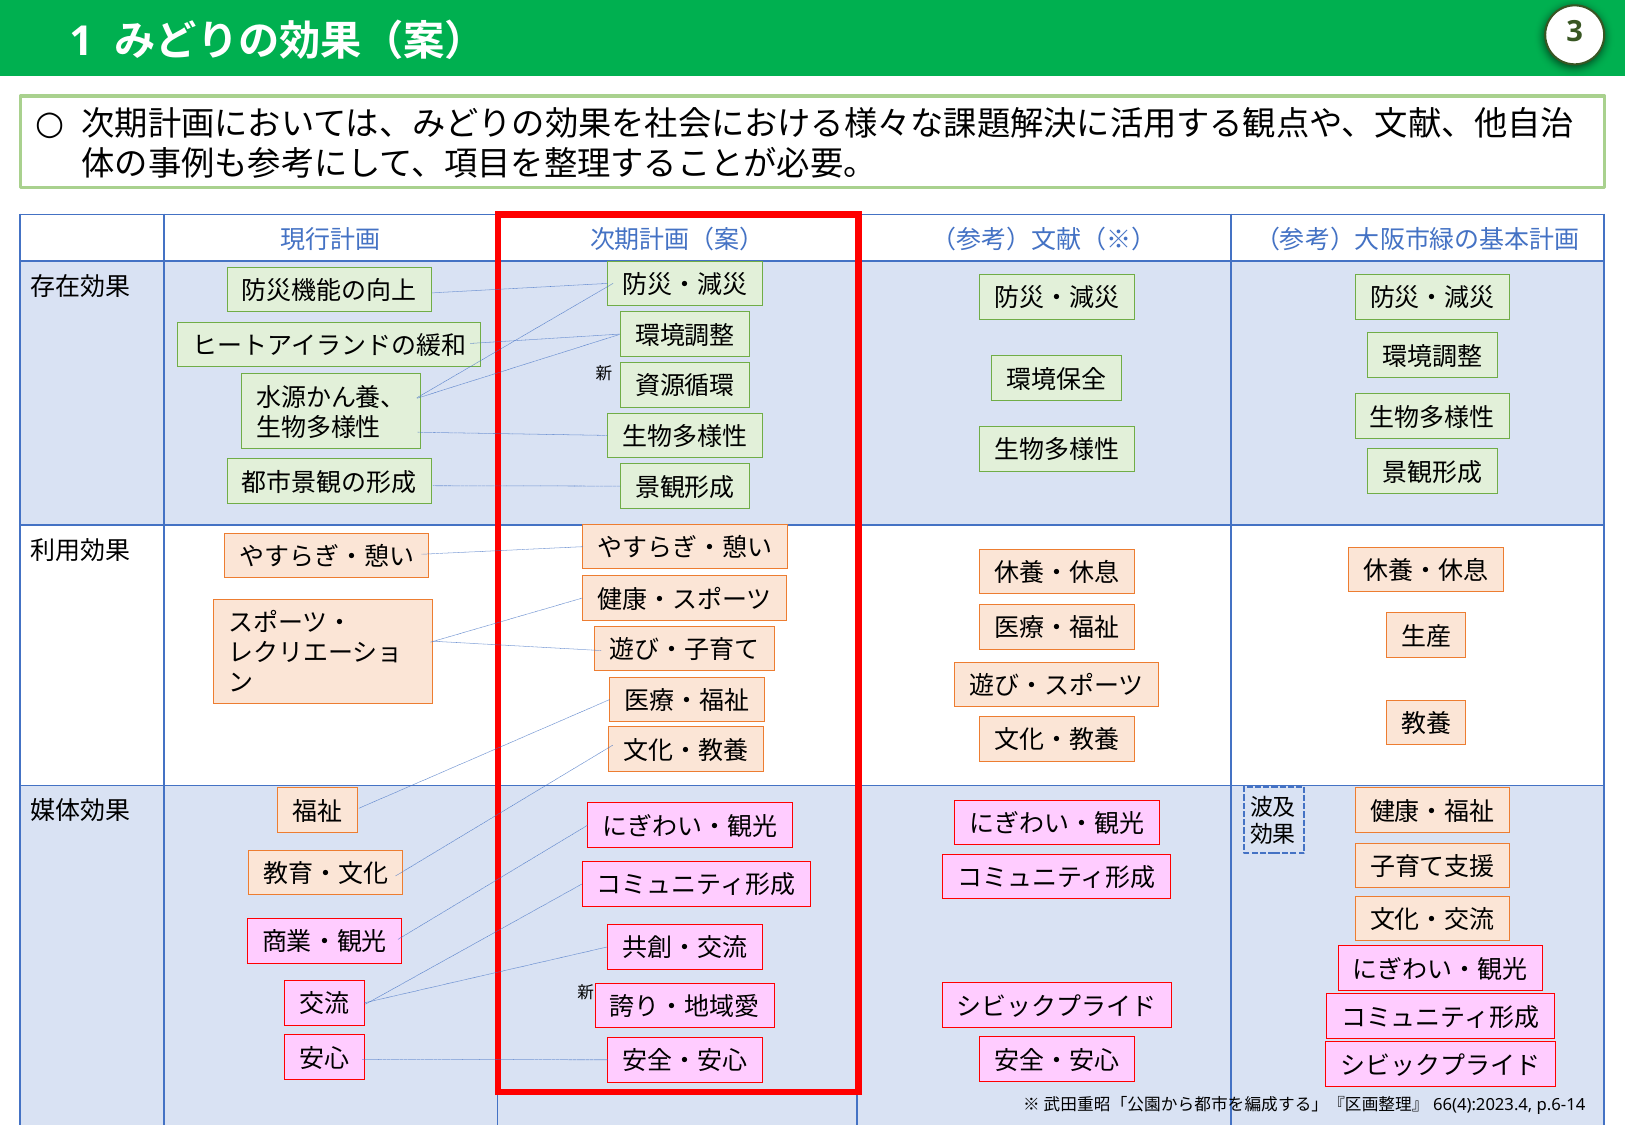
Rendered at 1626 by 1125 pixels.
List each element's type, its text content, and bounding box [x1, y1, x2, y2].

text_box 文化・教養 [615, 726, 764, 772]
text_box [364, 947, 614, 1004]
table_cell [165, 262, 497, 524]
table_cell [858, 786, 1230, 1125]
text_box 教養 [1386, 700, 1466, 745]
text_box ヒートアイランドの緩和 [177, 322, 416, 367]
text_box 景観形成 [1367, 448, 1498, 494]
text_box 文化・教養 [979, 716, 1135, 762]
text_box 都市景観の形成 [227, 458, 432, 504]
table_cell [860, 262, 1230, 524]
table_cell [1232, 786, 1603, 1125]
table_cell [1232, 262, 1603, 524]
text_box 子育て支援 [1355, 843, 1510, 888]
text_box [365, 884, 589, 947]
text_box 1 みどりの効果（案） [0, 0, 1625, 76]
text_box 景観形成 [620, 463, 750, 509]
text_box 健康・スポーツ [582, 575, 787, 621]
text_box 環境保全 [991, 355, 1122, 401]
table_cell 媒体効果 [21, 786, 163, 1125]
text_box 生産 [1386, 612, 1466, 658]
text_box シビックプライド [1325, 1041, 1556, 1087]
text_box 防災・減災 [607, 261, 763, 306]
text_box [416, 283, 614, 398]
text_box 水源かん養、 生物多様性 [241, 373, 421, 449]
text_box 文化・交流 [1355, 896, 1510, 941]
text_box 環境調整 [620, 311, 750, 357]
text_box 生物多様性 [1355, 393, 1510, 439]
text_box 防災・減災 [1355, 274, 1510, 320]
text_box 安全・安心 [979, 1036, 1135, 1082]
text_box 環境調整 [1367, 332, 1498, 378]
table_cell [860, 526, 1230, 785]
table_header （参考）大阪市緑の基本計画 [1232, 215, 1603, 260]
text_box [358, 699, 615, 809]
text_box にぎわい・観光 [954, 800, 1160, 845]
table_cell [1232, 526, 1603, 785]
text_box シビックプライド [942, 982, 1172, 1028]
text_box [421, 546, 590, 555]
table_header 現行計画 [165, 215, 497, 260]
text_box 安心 [284, 1034, 365, 1080]
text_box 次期計画においては、みどりの効果を社会における様々な課題解決に活用する観点や、文献、他自治体の事例も参考にして、項目を整理することが必要。 [20, 96, 1605, 188]
text_box 商業・観光 [247, 918, 365, 964]
text_box 遊び・スポーツ [954, 662, 1159, 707]
table_cell [165, 786, 497, 1125]
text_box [432, 641, 602, 651]
text_box やすらぎ・憩い [224, 533, 429, 578]
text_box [430, 598, 590, 643]
text_box コミュニティ形成 [942, 854, 1171, 899]
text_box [417, 432, 607, 436]
table_header （参考）文献（※） [860, 215, 1230, 260]
text_box 交流 [284, 980, 365, 1026]
text_box にぎわい・観光 [614, 802, 793, 848]
text_box 医療・福祉 [609, 677, 765, 722]
text_box コミュニティ形成 [1326, 993, 1555, 1039]
text_box 福祉 [277, 787, 358, 833]
text_box スポーツ・ レクリエーション [213, 599, 433, 704]
text_box 休養・休息 [979, 549, 1135, 594]
text_box やすらぎ・憩い [582, 524, 788, 569]
text_box 生物多様性 [979, 426, 1135, 472]
table_cell 利用効果 [21, 526, 163, 785]
text_box 生物多様性 [607, 413, 763, 458]
text_box 医療・福祉 [979, 604, 1135, 650]
text_box 波及効果 [1244, 786, 1305, 854]
text_box 新 [620, 355, 628, 391]
text_box にぎわい・観光 [1338, 945, 1543, 991]
text_box コミュニティ形成 [594, 861, 811, 907]
table_cell [498, 1093, 856, 1125]
text_box ※武田重昭「公園から都市を編成する」『区画整理』66(4):2023.4, p.6-14 [1017, 1093, 1592, 1114]
text_box 防災・減災 [979, 274, 1135, 320]
text_box 共創・交流 [607, 924, 763, 970]
text_box 遊び・子育て [594, 626, 775, 671]
text_box 防災機能の向上 [227, 267, 432, 312]
table_cell [165, 526, 497, 785]
text_box 健康・福祉 [1355, 787, 1510, 833]
text_box 誇り・地域愛 [595, 983, 775, 1028]
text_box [395, 744, 614, 876]
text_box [416, 334, 620, 399]
text_box 資源循環 [620, 362, 750, 408]
text_box 休養・休息 [1348, 547, 1504, 592]
table_header [21, 215, 163, 260]
text_box 新 [562, 1004, 609, 1010]
text_box 教育・文化 [248, 850, 398, 895]
text_box 2 [1545, 5, 1605, 65]
table_cell 存在効果 [21, 262, 163, 524]
text_box [497, 213, 860, 1093]
text_box 安全・安心 [607, 1037, 763, 1083]
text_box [398, 825, 594, 940]
